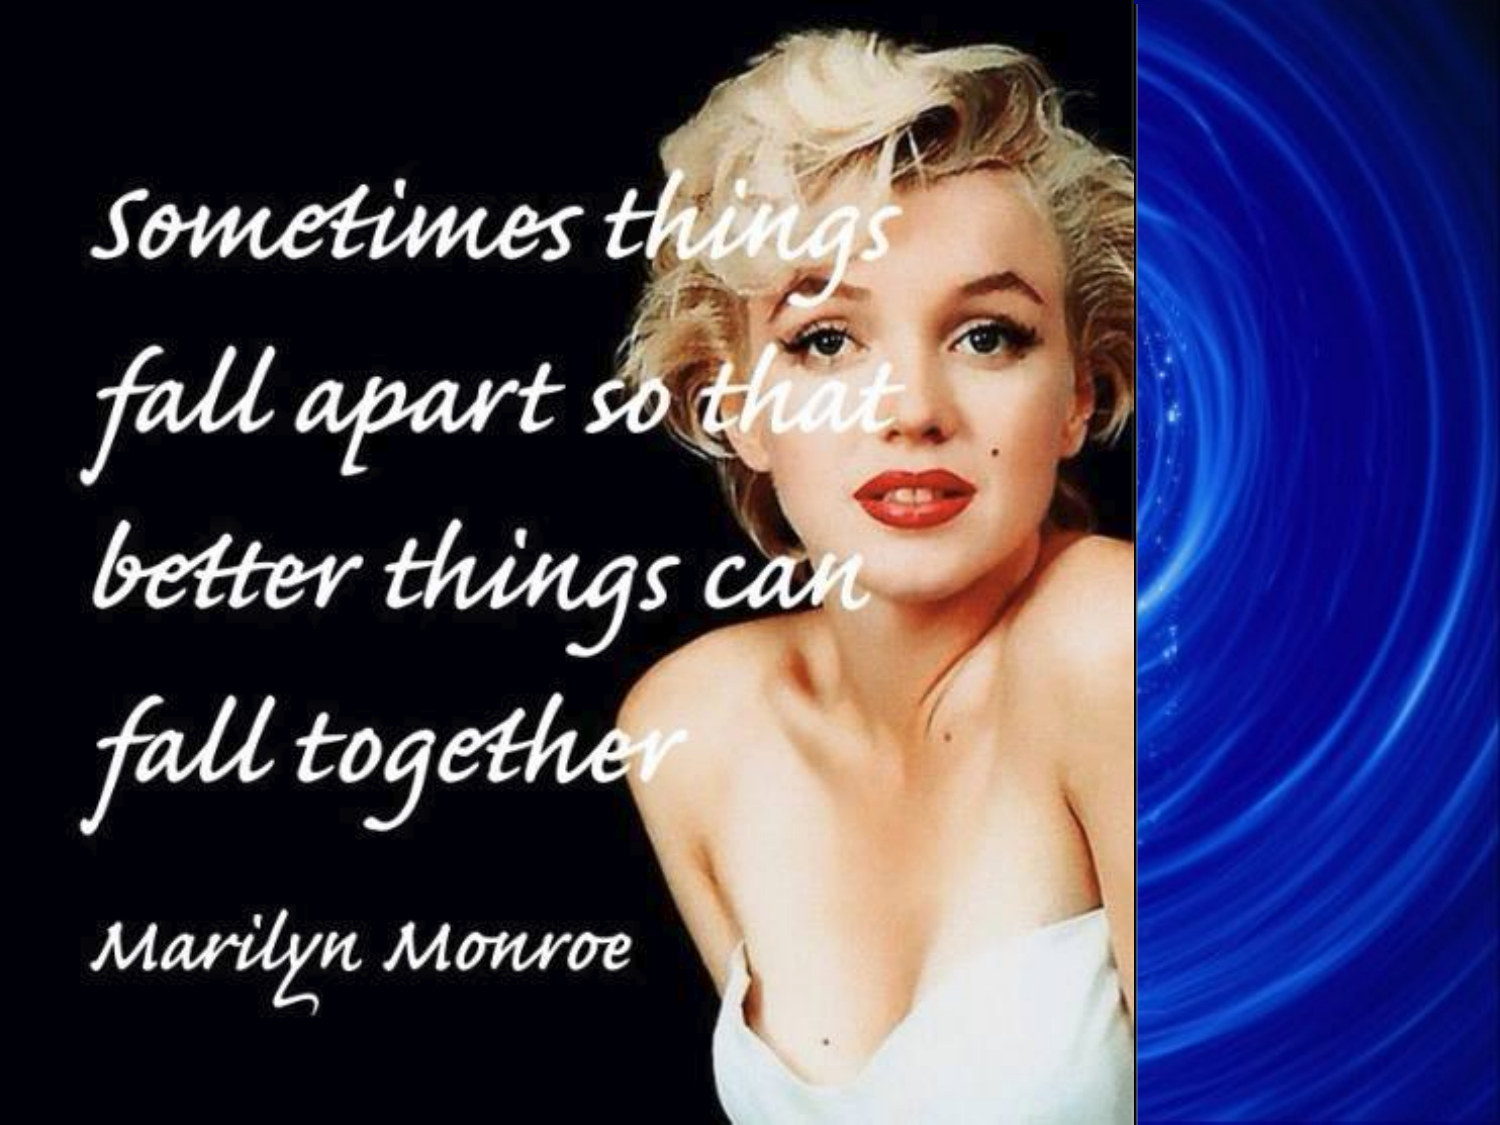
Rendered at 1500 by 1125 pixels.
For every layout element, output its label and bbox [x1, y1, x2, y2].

list [0, 0, 1134, 1125]
picture [1134, 0, 1500, 1125]
